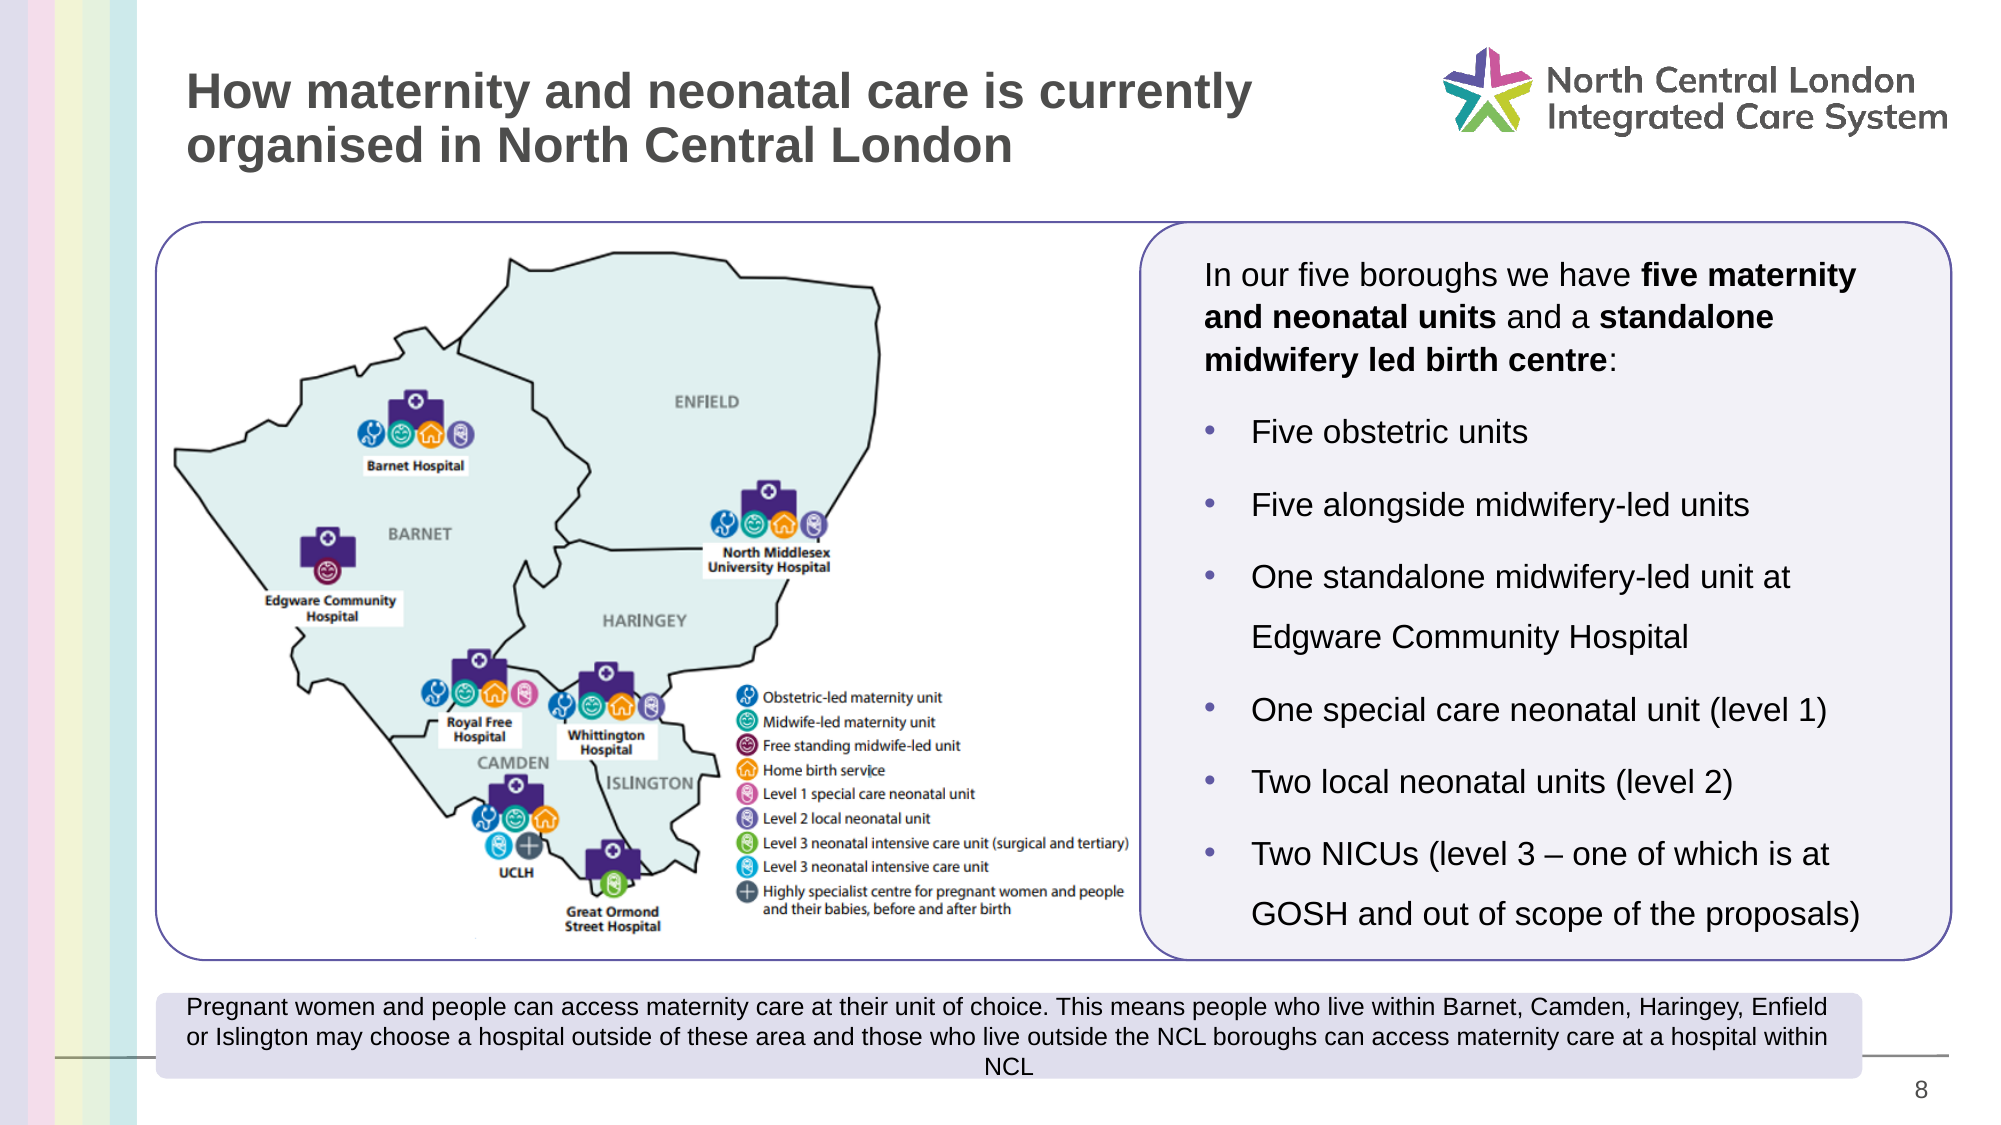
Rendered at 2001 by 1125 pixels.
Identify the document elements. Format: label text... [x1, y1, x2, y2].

picture [168, 243, 1131, 939]
picture [1415, 32, 1984, 150]
text_box [154, 221, 1953, 962]
list How maternity and neonatal care is currently organised in North Central London [185, 65, 1325, 147]
text_box Pregnant women and people can access maternity care at their unit of choice. This means people who live within Barnet, Camden, Haringey, Enfield or Islington may choose a hospital outside of these area and those who live outside the NCL boroughs can access maternity care at a hospital within NCL [154, 991, 1864, 1080]
